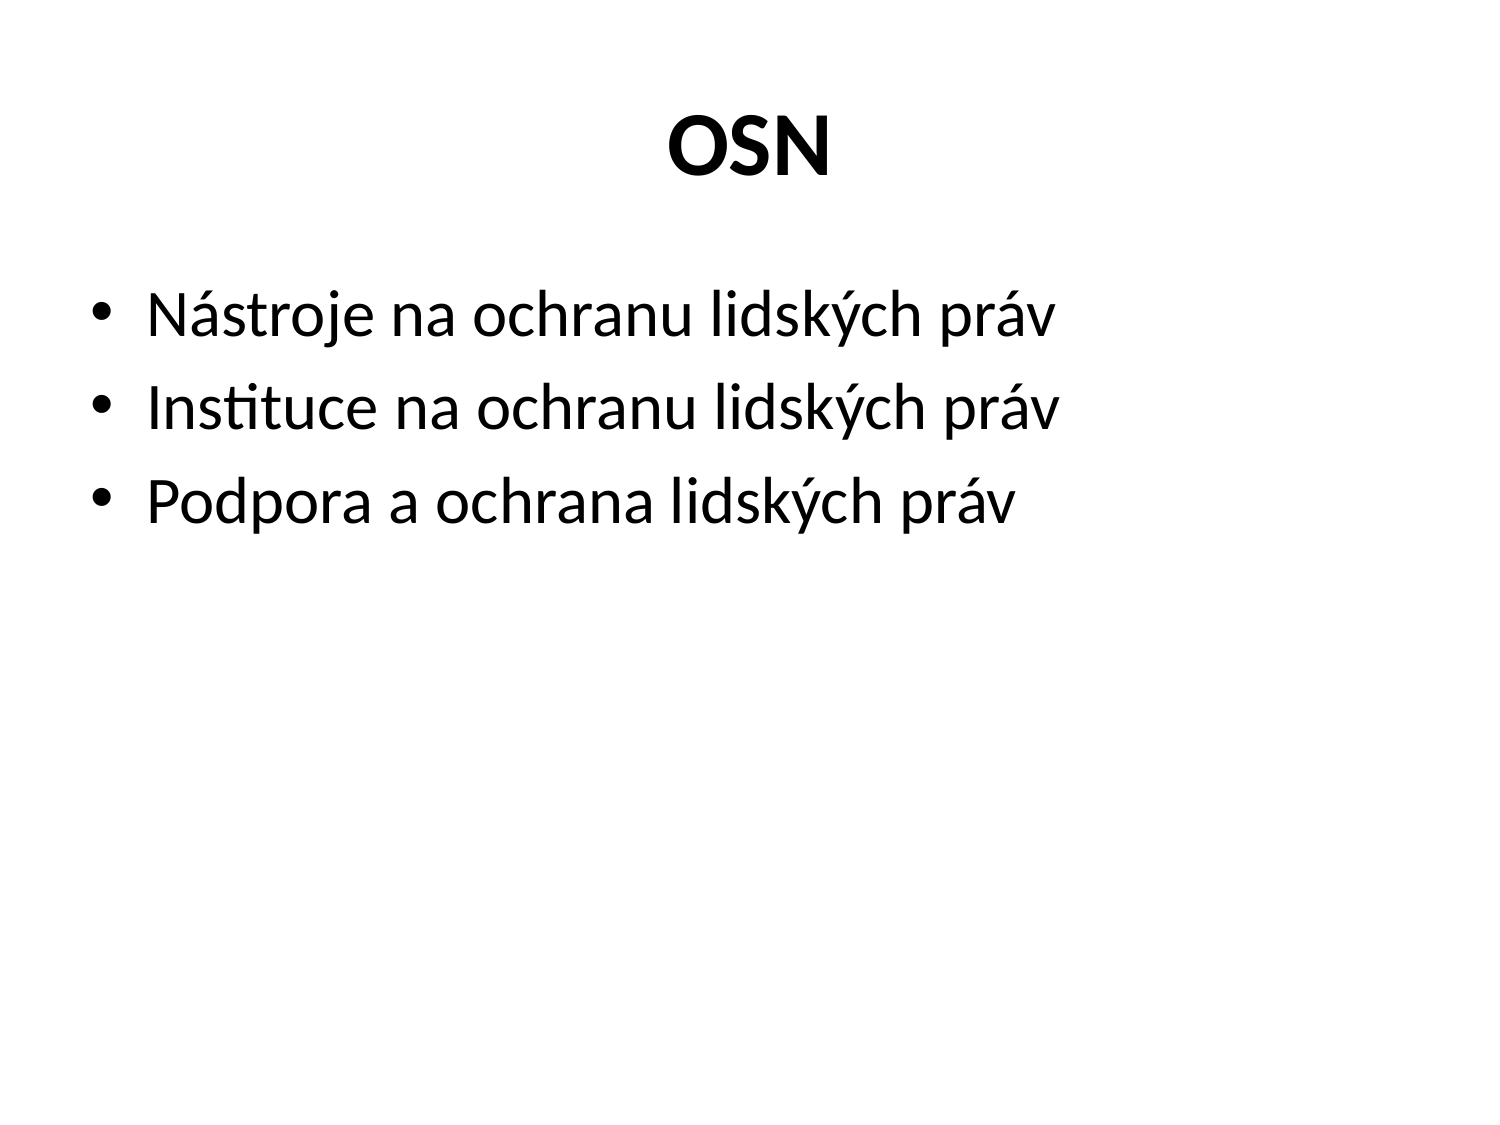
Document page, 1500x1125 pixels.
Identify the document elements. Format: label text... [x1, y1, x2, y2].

list Nástroje na ochranu lidských práv Instituce na ochranu lidských práv Podpora a ochrana lidských práv [75, 262, 1425, 1005]
title OSN [75, 45, 1425, 233]
